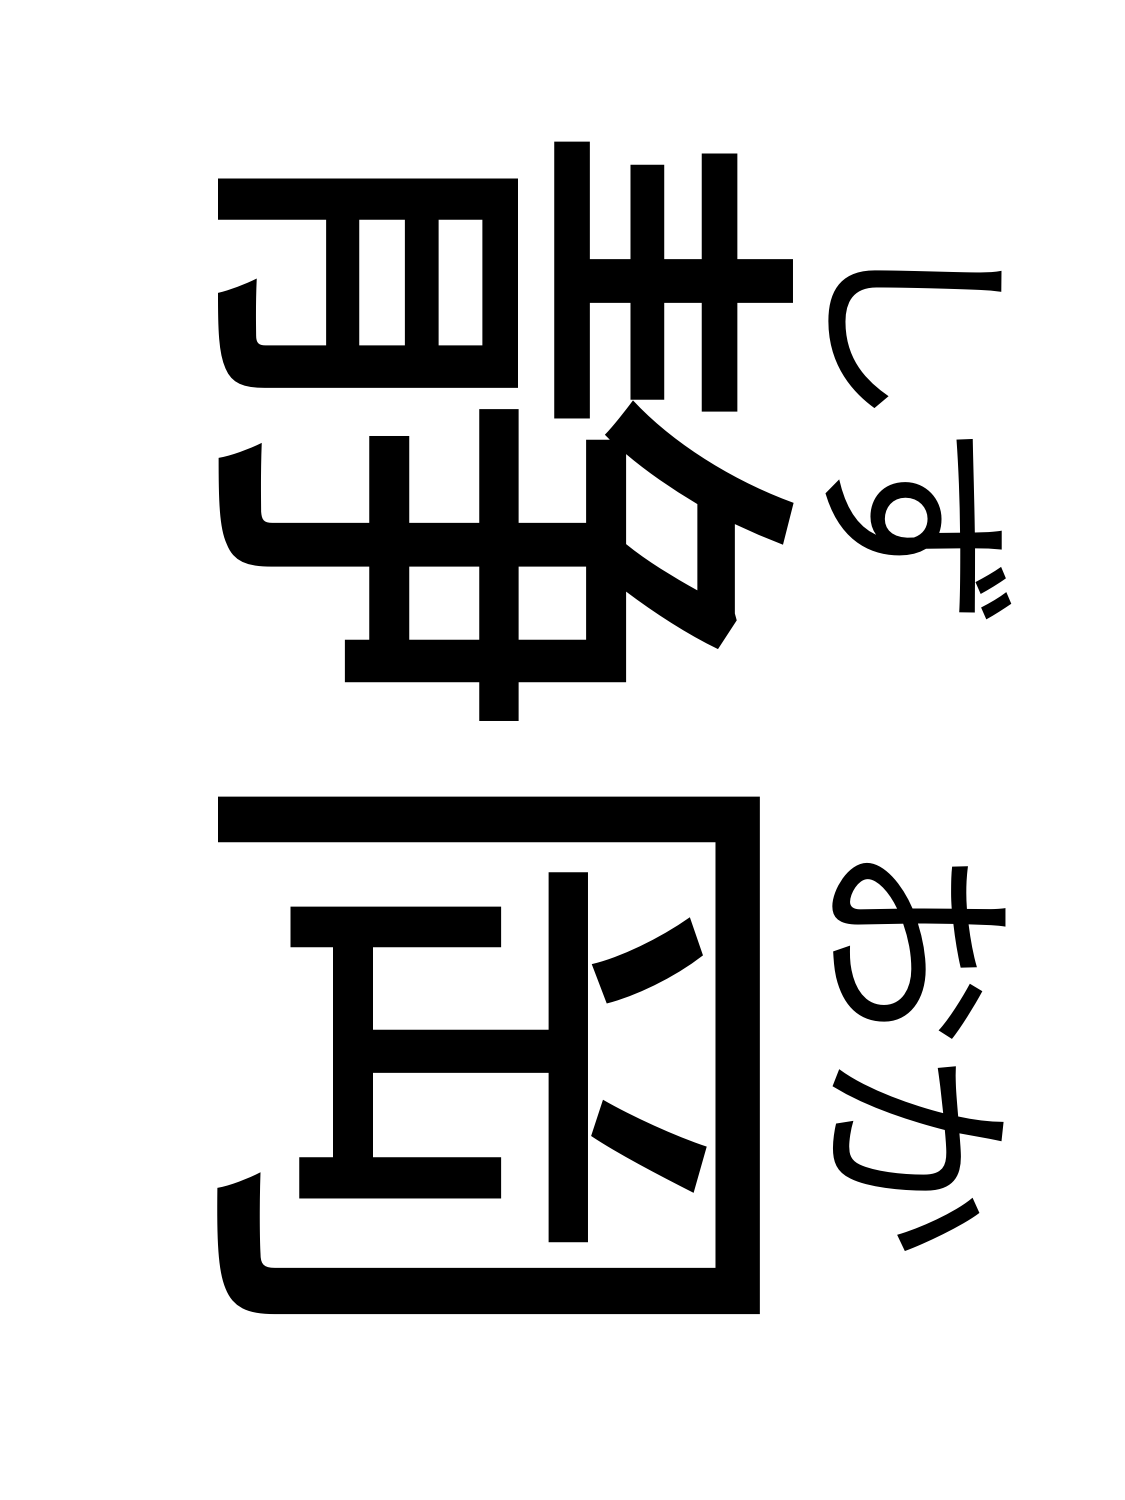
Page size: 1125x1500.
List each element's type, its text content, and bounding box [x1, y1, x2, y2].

text_box しず おか [772, 206, 1056, 1424]
text_box 静岡 [135, 116, 894, 1384]
